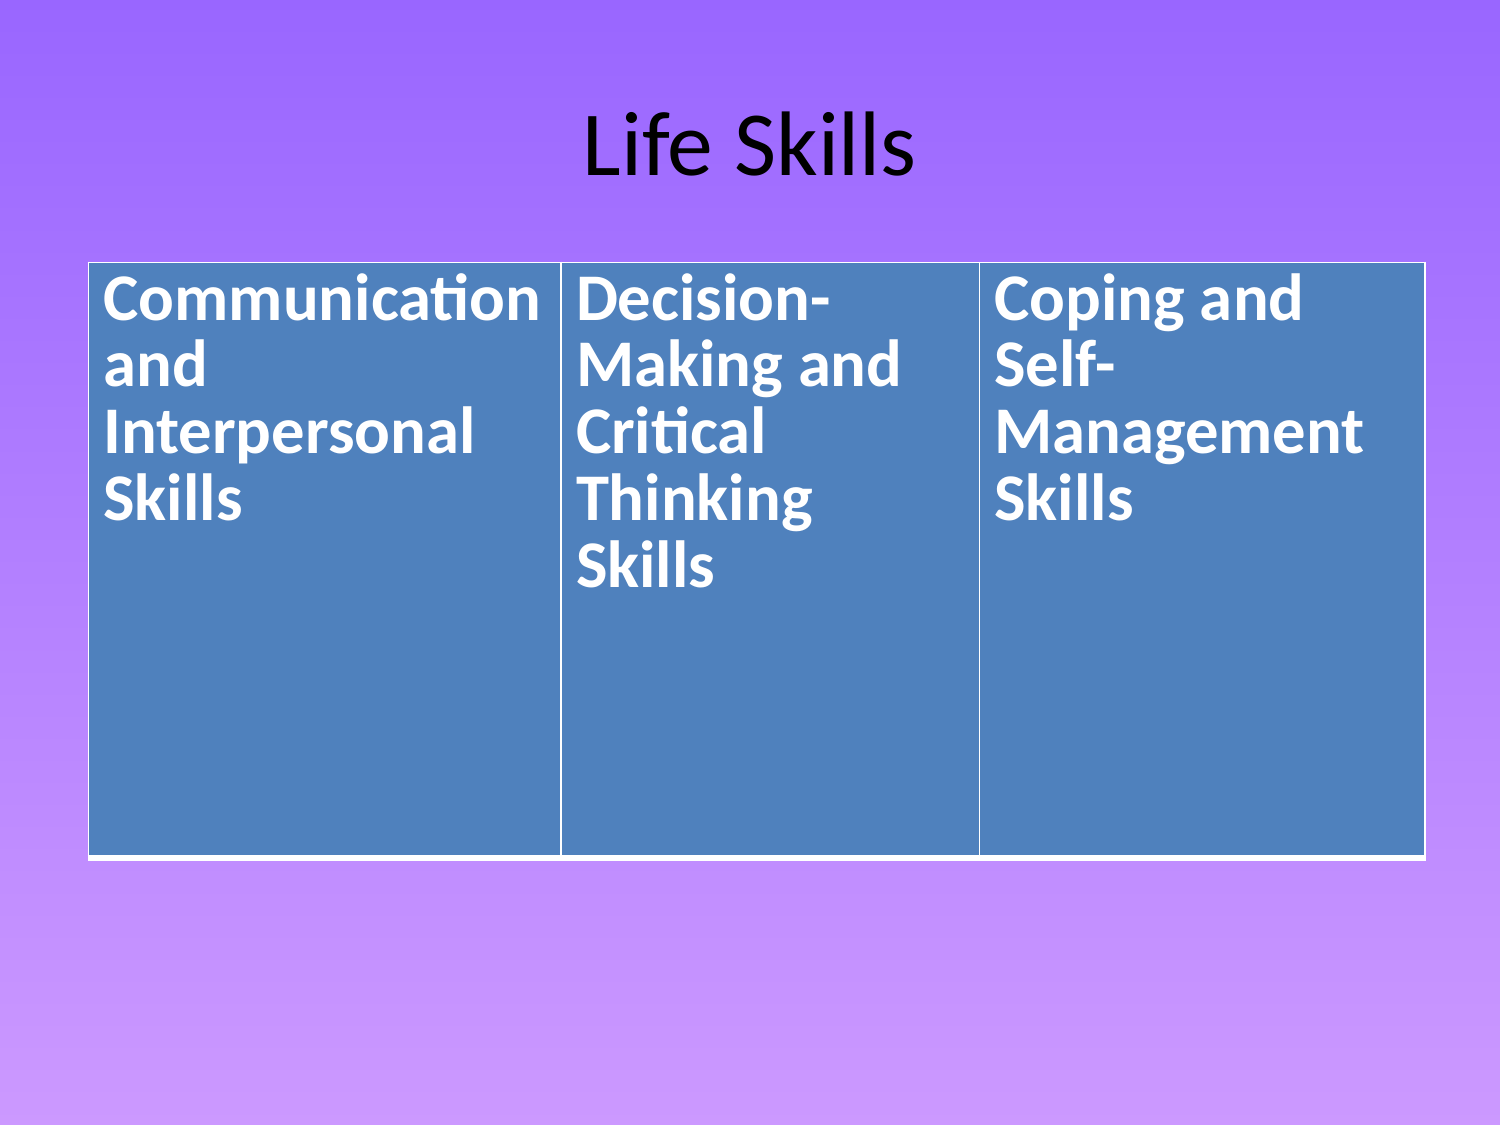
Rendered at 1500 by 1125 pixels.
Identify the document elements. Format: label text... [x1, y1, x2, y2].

table_header Coping and Self-Management Skills [980, 263, 1424, 855]
title Life Skills [75, 45, 1425, 233]
table_header Communication and Interpersonal Skills [89, 263, 560, 855]
table_header Decision-Making and Critical Thinking Skills [562, 263, 979, 855]
